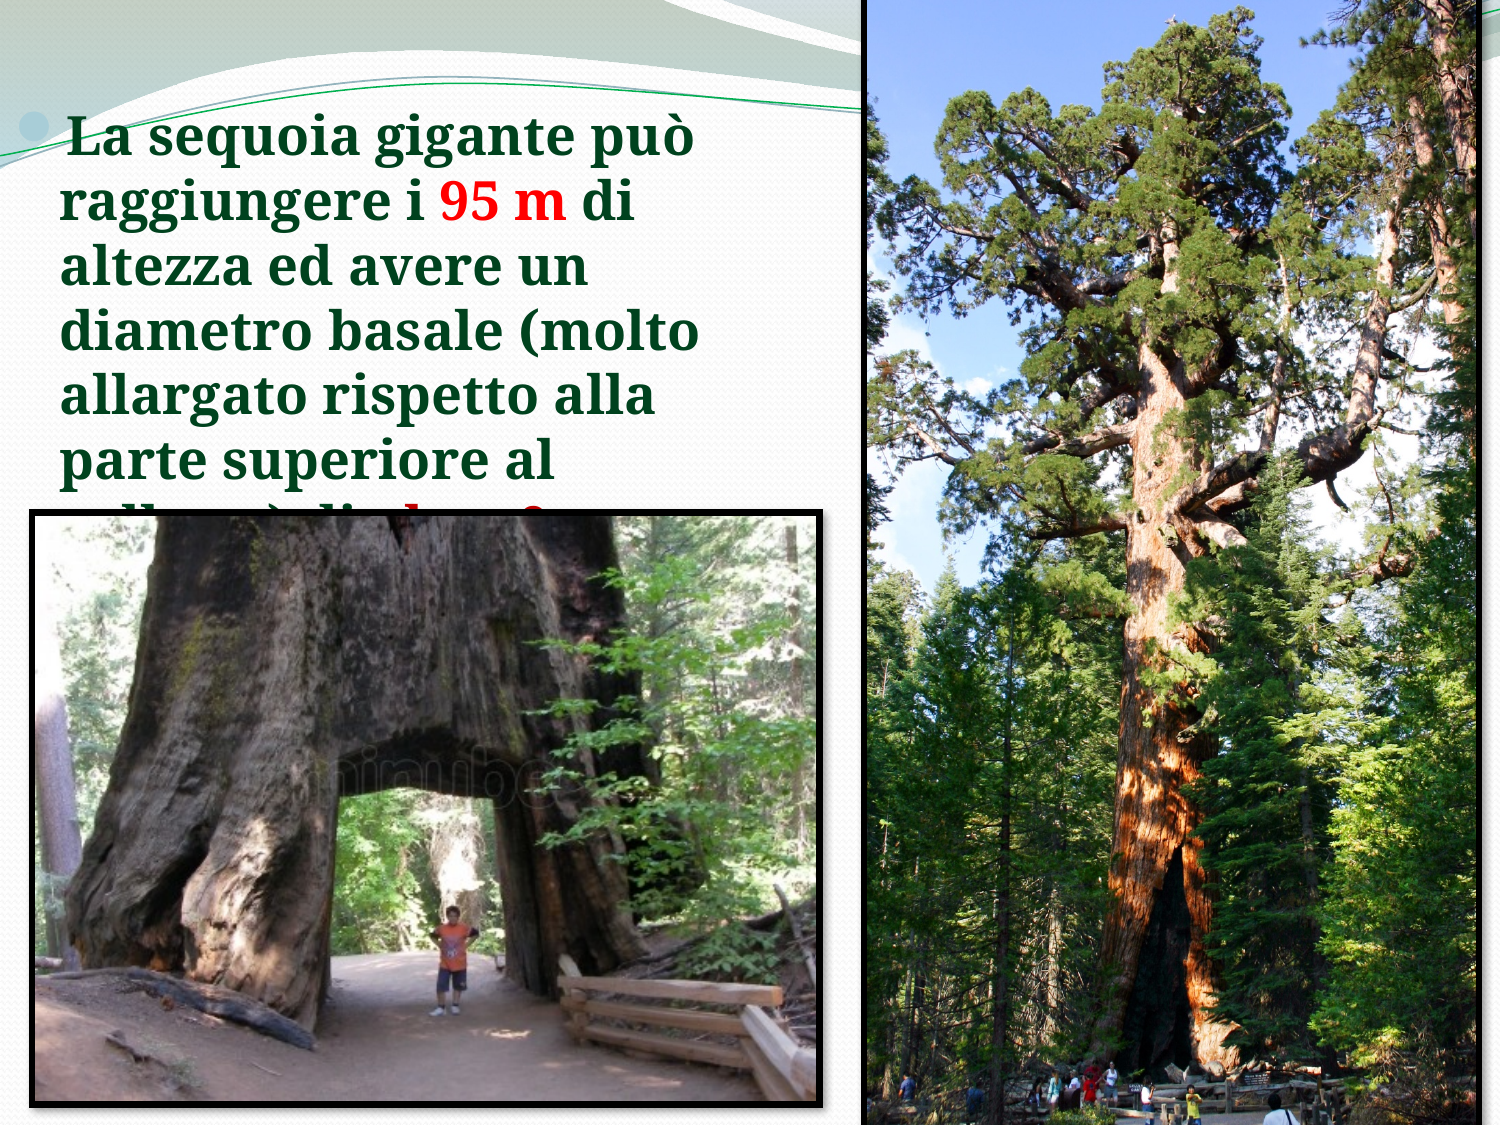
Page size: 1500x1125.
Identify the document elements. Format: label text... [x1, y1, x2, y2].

picture [866, 0, 1477, 1125]
list La sequoia gigante può raggiungere i 95 m di altezza ed avere un diametro basale (molto allargato rispetto alla parte superiore al colletto) di oltre 9 m [0, 93, 797, 1038]
picture [34, 515, 817, 1102]
